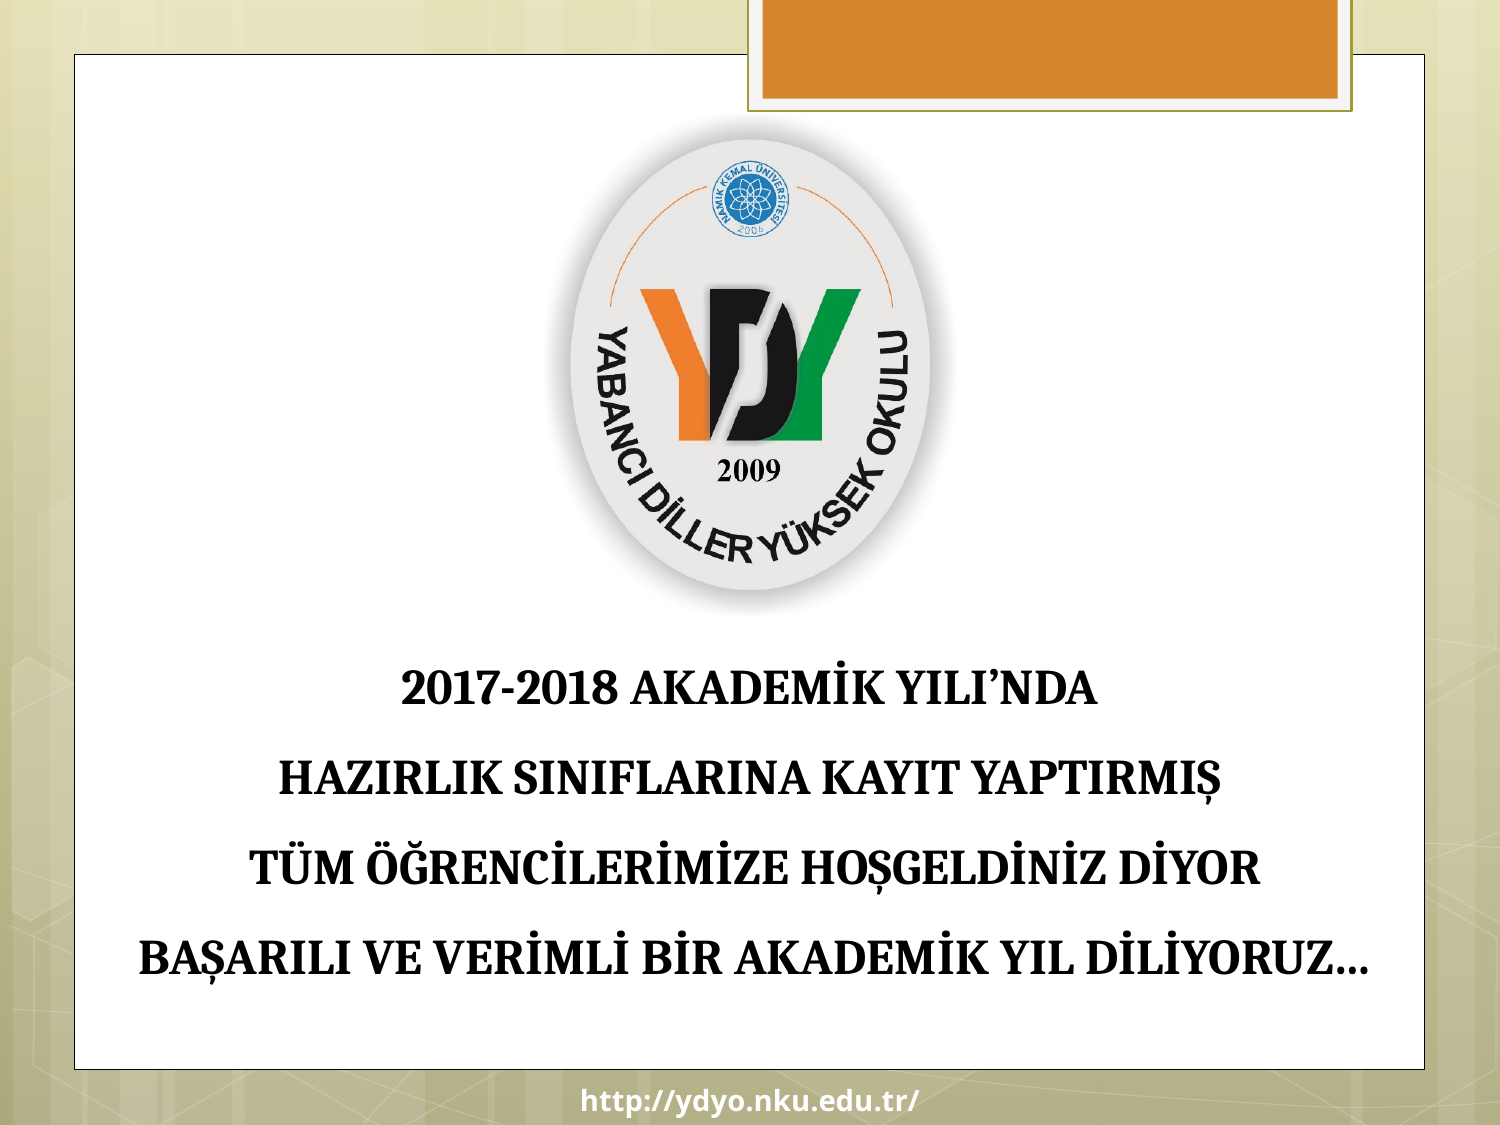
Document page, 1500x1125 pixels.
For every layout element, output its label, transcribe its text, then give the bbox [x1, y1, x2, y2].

list 2017-2018 AKADEMİK YILI’NDA HAZIRLIK SINIFLARINA KAYIT YAPTIRMIŞ TÜM ÖĞRENCİLERİMİZE HOŞGELDİNİZ DİYOR BAŞARILI VE VERİMLİ BİR AKADEMİK YIL DİLİYORUZ… [99, 616, 1400, 1050]
picture [543, 112, 957, 617]
text_box http://ydyo.nku.edu.tr/ [74, 1074, 1425, 1125]
